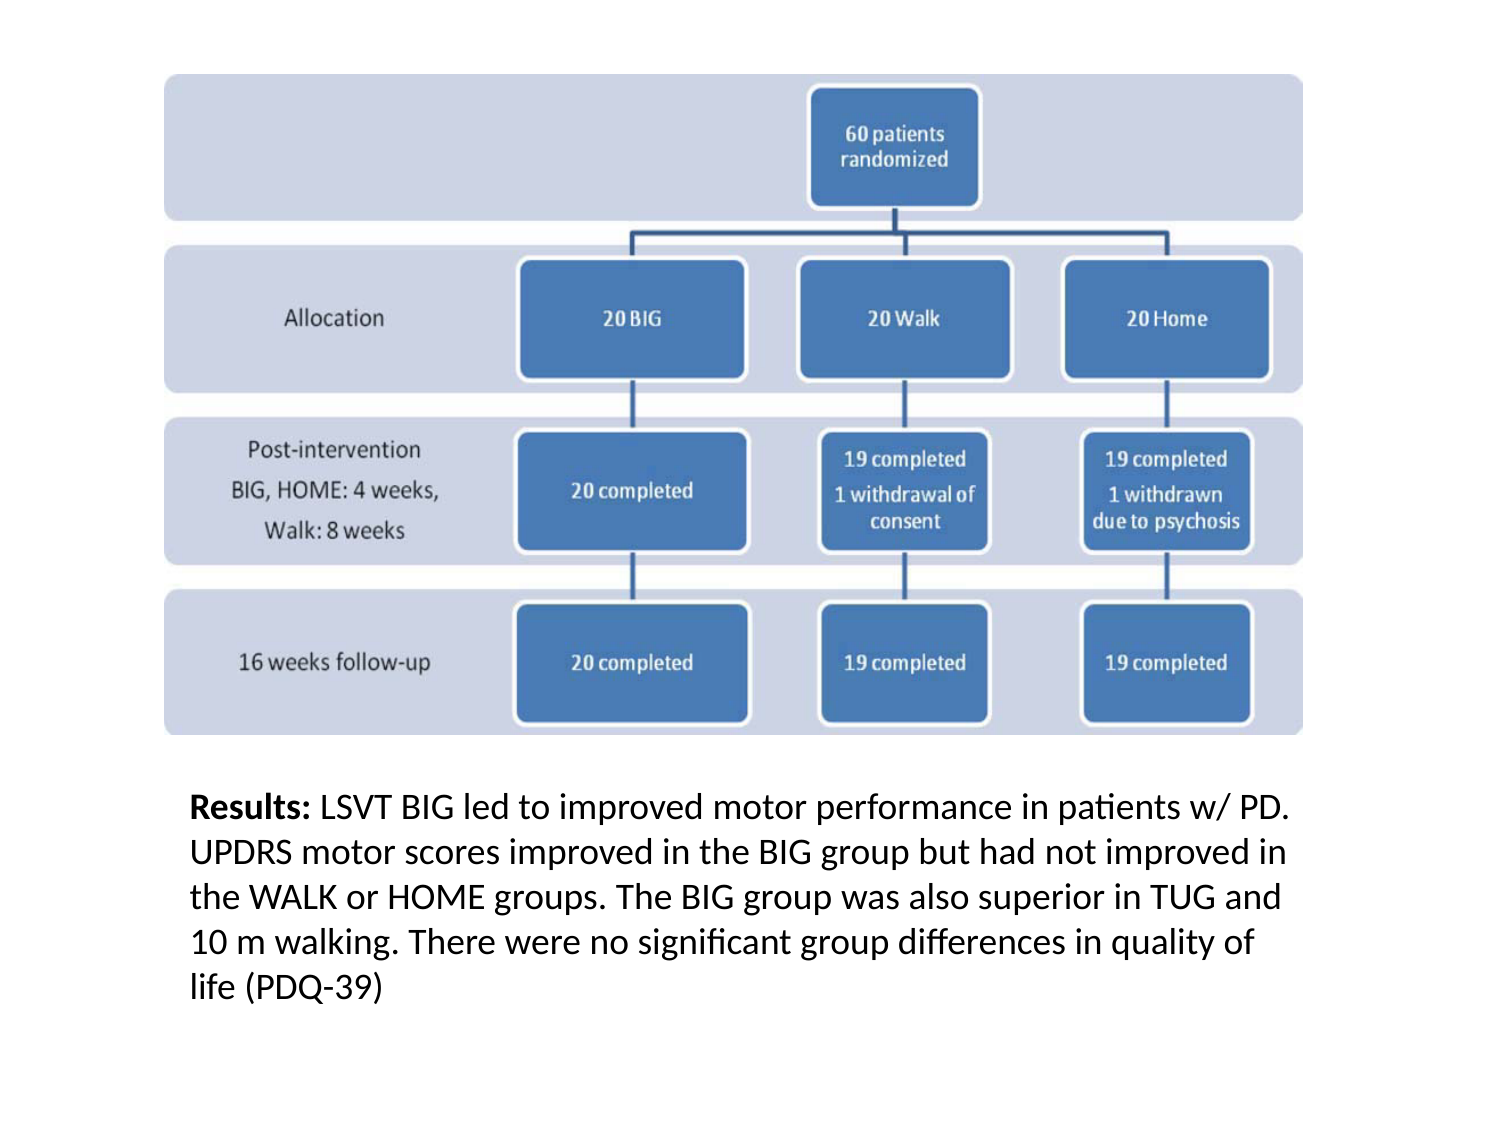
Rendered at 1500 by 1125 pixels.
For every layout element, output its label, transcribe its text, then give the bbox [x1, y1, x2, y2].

picture [164, 74, 1303, 735]
text_box Results: LSVT BIG led to improved motor performance in patients w/ PD. UPDRS motor scores improved in the BIG group but had not improved in the WALK or HOME groups. The BIG group was also superior in TUG and 10 m walking. There were no significant group differences in quality of life (PDQ-39) [174, 774, 1313, 1015]
title [75, 37, 1425, 225]
